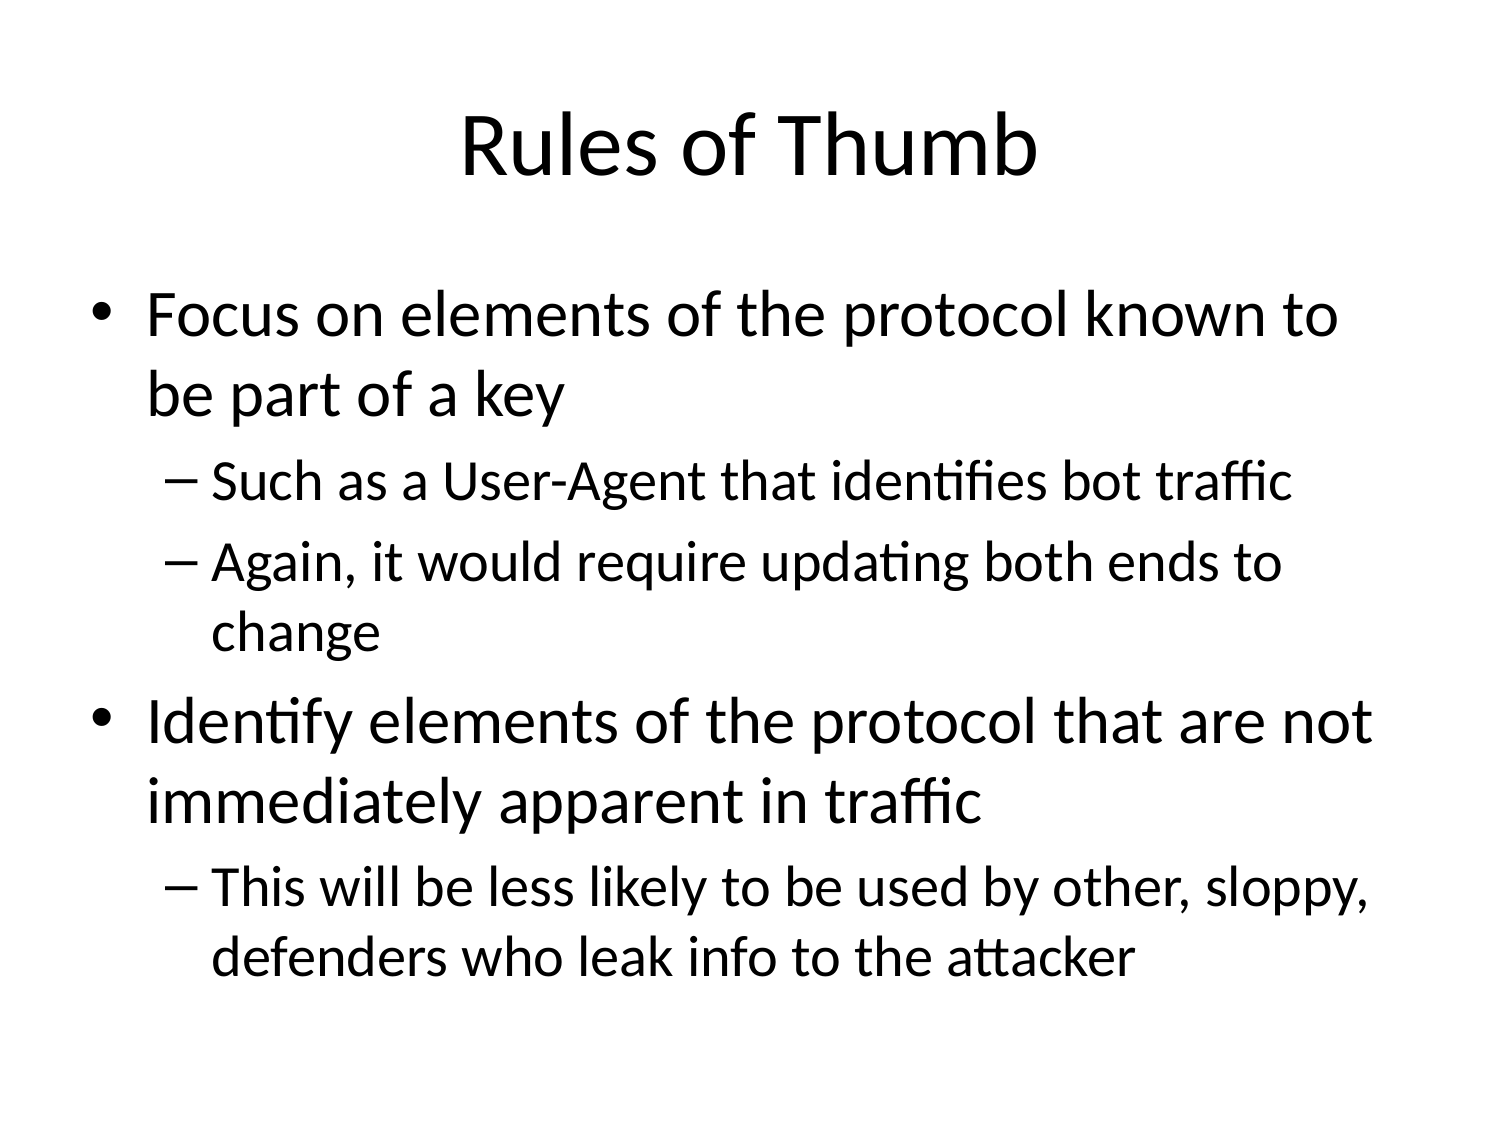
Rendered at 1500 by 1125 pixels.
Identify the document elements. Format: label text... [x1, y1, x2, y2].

list Focus on elements of the protocol known to be part of a key Such as a User-Agent that identifies bot traffic Again, it would require updating both ends to change Identify elements of the protocol that are not immediately apparent in traffic This will be less likely to be used by other, sloppy, defenders who leak info to the attacker [75, 262, 1425, 1005]
title Rules of Thumb [75, 45, 1425, 233]
